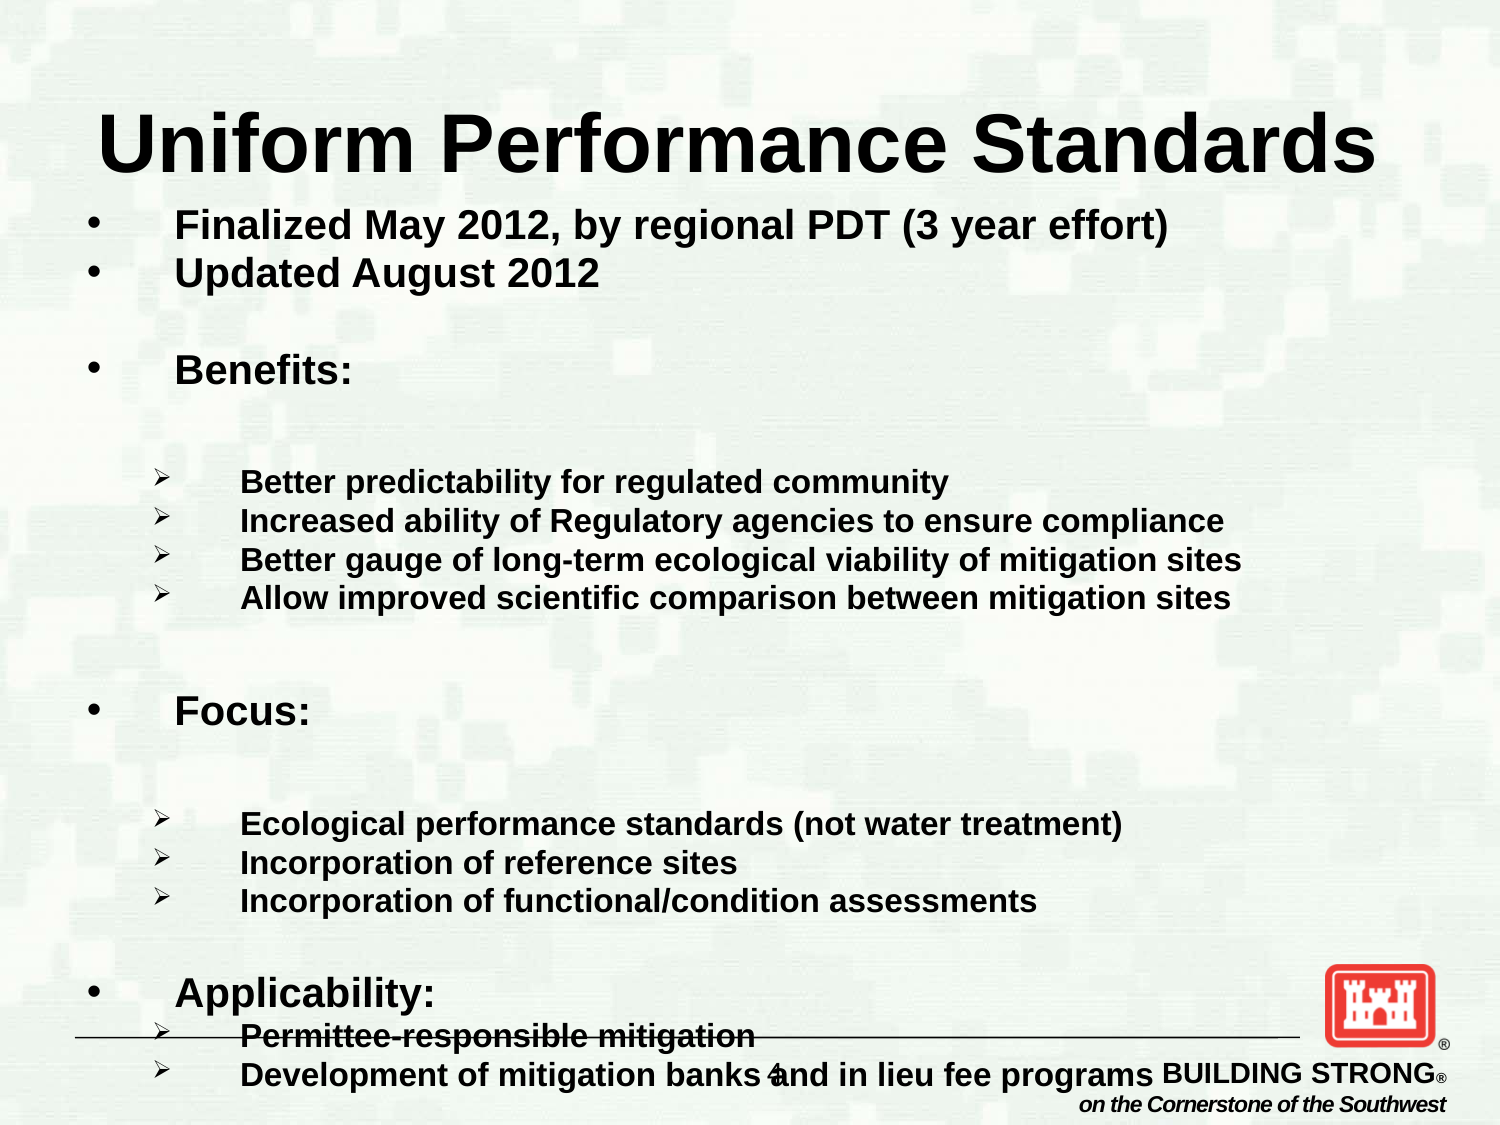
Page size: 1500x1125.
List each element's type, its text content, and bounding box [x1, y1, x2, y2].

slide_number 4 [599, 1046, 951, 1125]
list Finalized May 2012, by regional PDT (3 year effort) Updated August 2012 Benefits: Better predictability for regulated community Increased ability of Regulatory agencies to ensure compliance Better gauge of long-term ecological viability of mitigation sites Allow improved scientific comparison between mitigation sites Focus: Ecological performance standards (not water treatment) Incorporation of reference sites Incorporation of functional/condition assessments Applicability: Permittee-responsible mitigation Development of mitigation banks and in lieu fee programs [62, 199, 1413, 1001]
title Uniform Performance Standards [74, 44, 1426, 233]
picture [0, 0, 1500, 1125]
